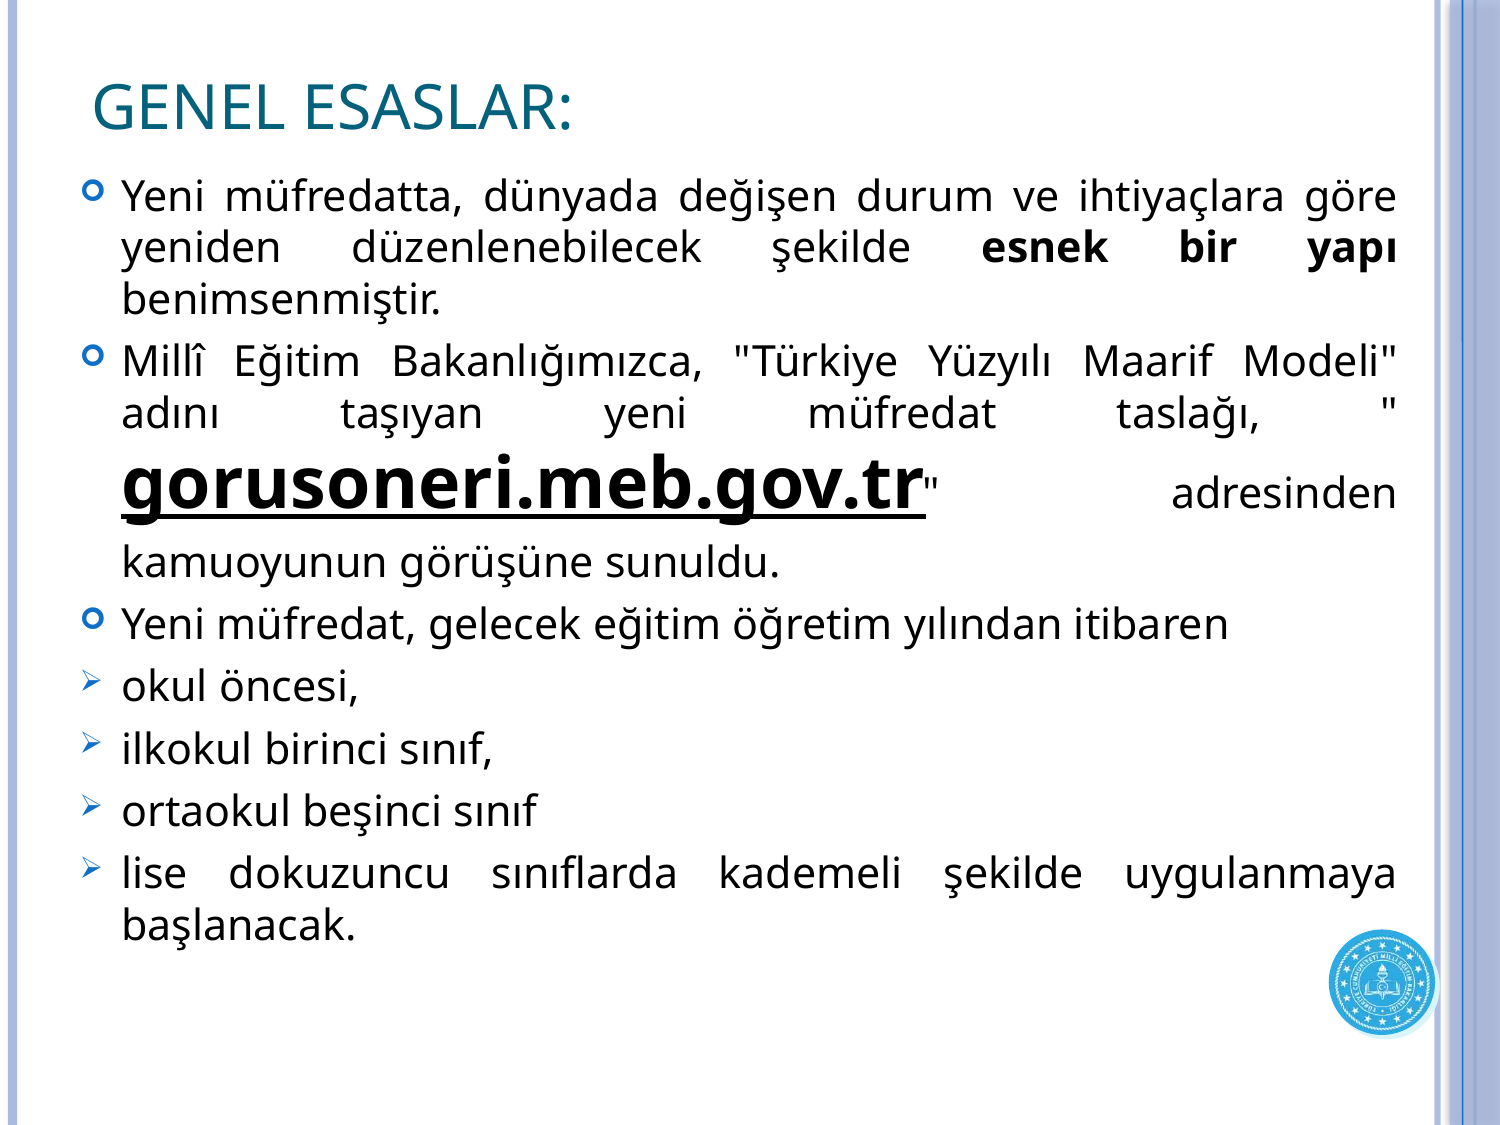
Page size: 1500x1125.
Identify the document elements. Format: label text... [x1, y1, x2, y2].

list Yeni müfredatta, dünyada değişen durum ve ihtiyaçlara göre yeniden düzenlenebilecek şekilde esnek bir yapı benimsenmiştir. Millî Eğitim Bakanlığımızca, "Türkiye Yüzyılı Maarif Modeli" adını taşıyan yeni müfredat taslağı, "gorusoneri.meb.gov.tr" adresinden kamuoyunun görüşüne sunuldu. Yeni müfredat, gelecek eğitim öğretim yılından itibaren okul öncesi, ilkokul birinci sınıf, ortaokul beşinci sınıf lise dokuzuncu sınıflarda kademeli şekilde uygulanmaya başlanacak. [64, 160, 1414, 961]
title GENEL ESASLAR: [76, 42, 1302, 149]
picture [1328, 928, 1436, 1036]
